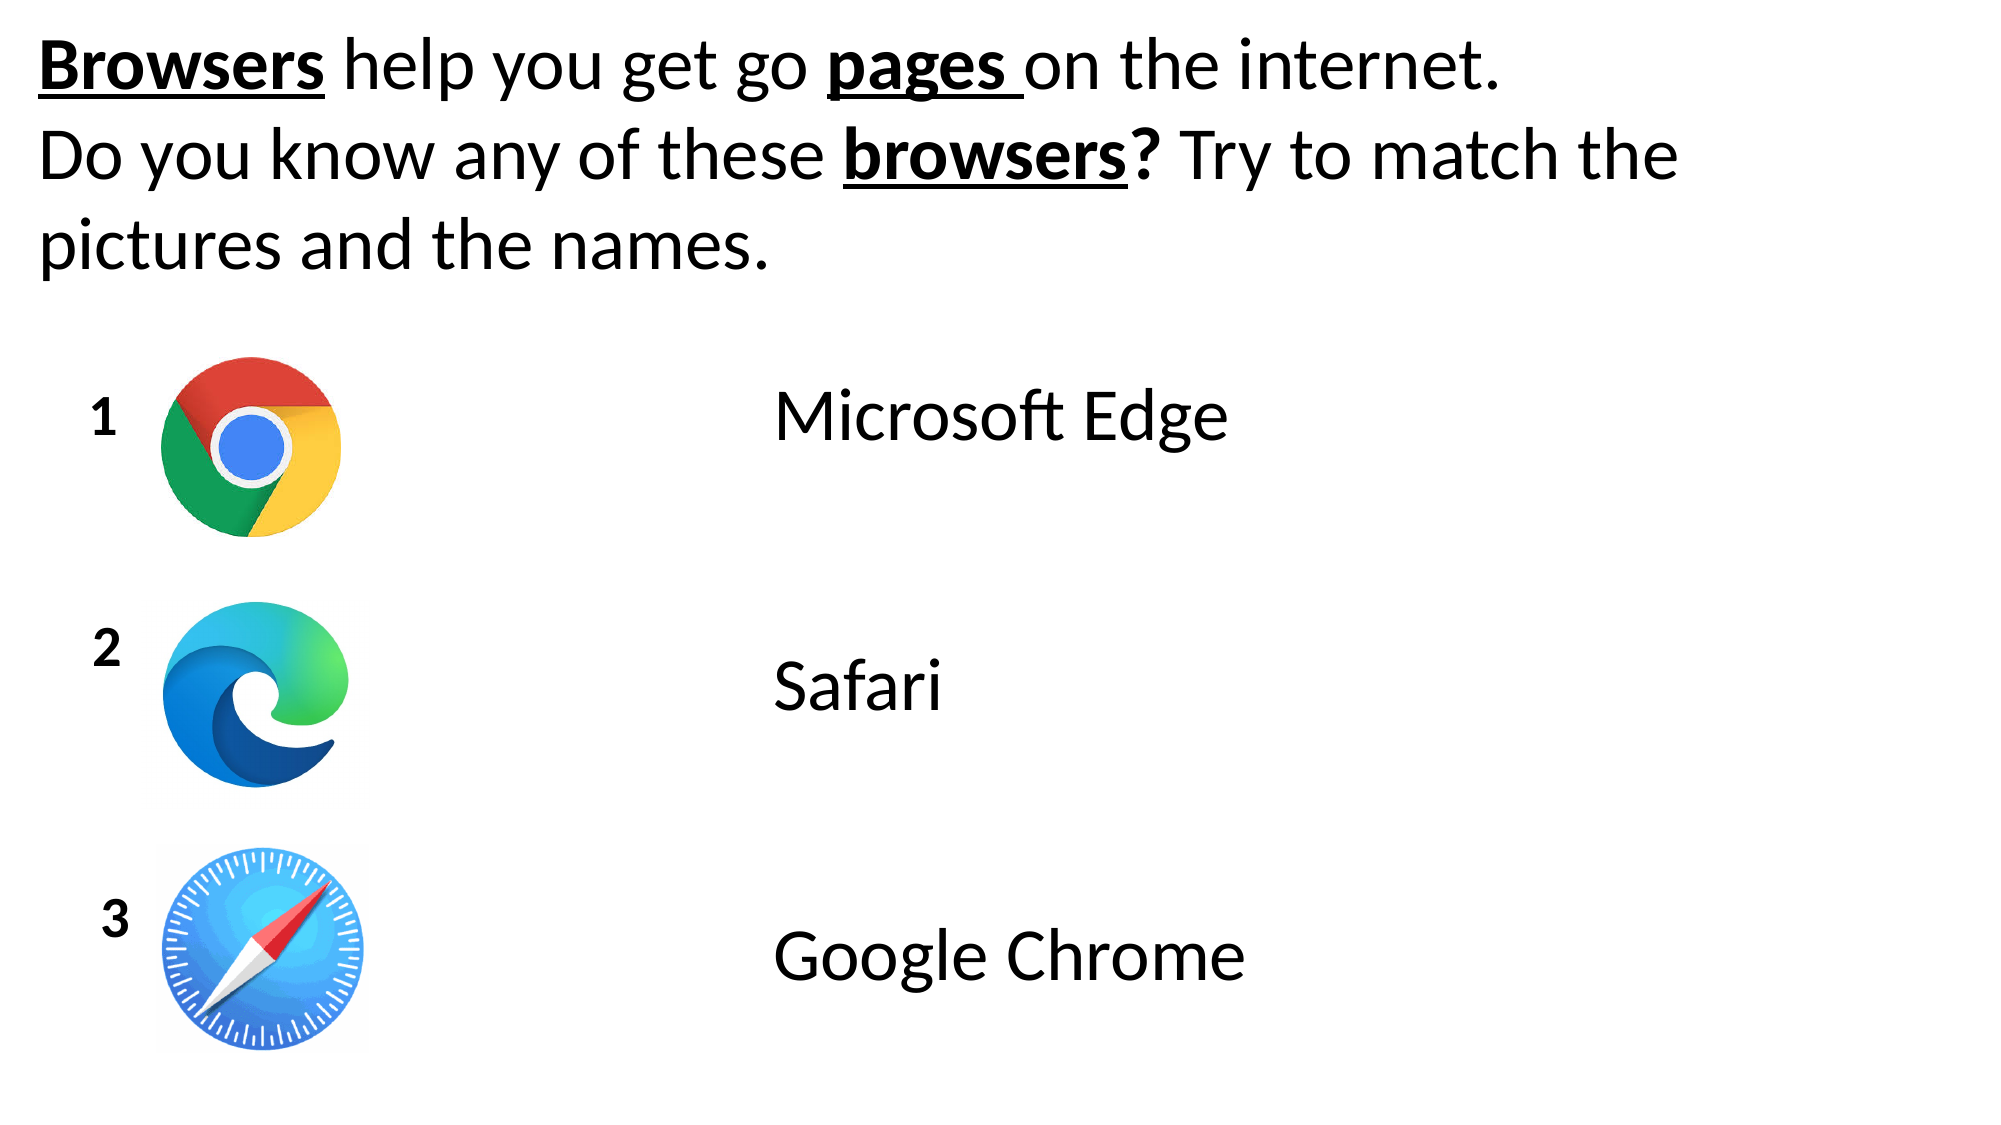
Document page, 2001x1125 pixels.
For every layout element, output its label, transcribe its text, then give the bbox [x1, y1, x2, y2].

text_box 3 [85, 871, 154, 957]
text_box 2 [78, 601, 141, 686]
picture [161, 357, 341, 538]
picture [141, 600, 370, 809]
picture [156, 844, 369, 1053]
text_box Browsers help you get go pages on the internet. Do you know any of these browsers? Try to match the pictures and the names. [23, 6, 1952, 292]
text_box 1 [74, 369, 161, 455]
text_box Microsoft Edge Safari Google Chrome [758, 357, 1889, 1003]
